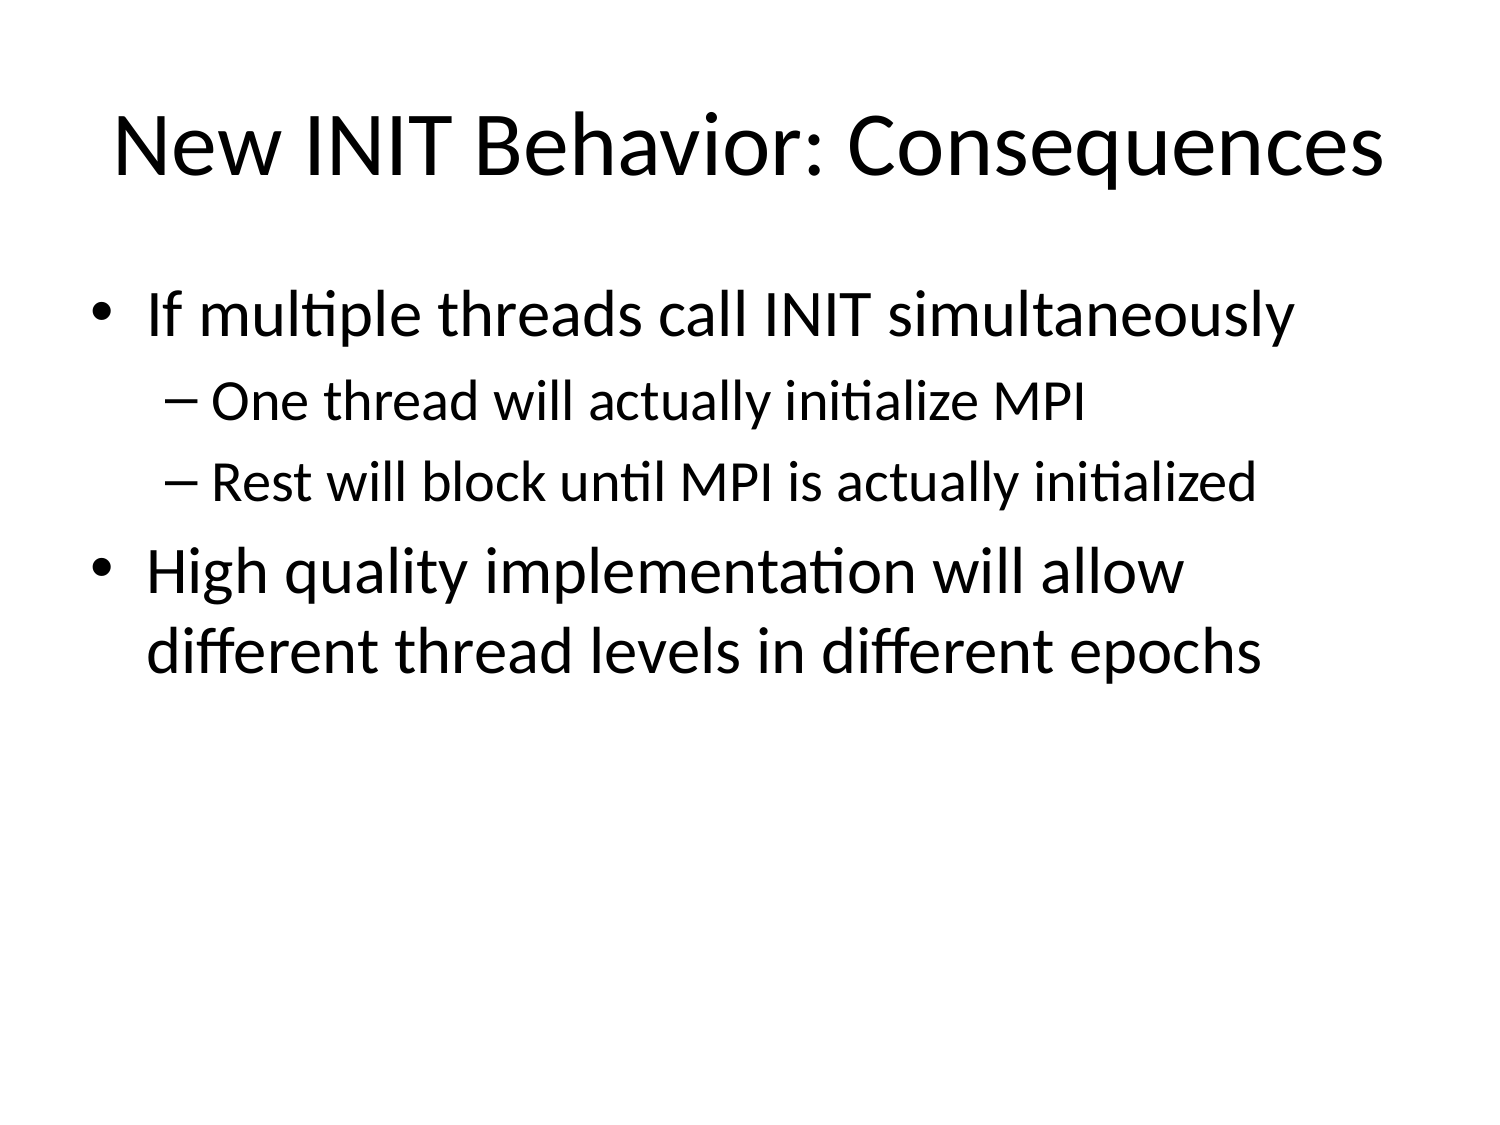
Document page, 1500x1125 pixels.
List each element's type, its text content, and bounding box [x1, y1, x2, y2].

list If multiple threads call INIT simultaneously One thread will actually initialize MPI Rest will block until MPI is actually initialized High quality implementation will allow different thread levels in different epochs [75, 262, 1425, 1005]
title New INIT Behavior: Consequences [75, 45, 1425, 233]
